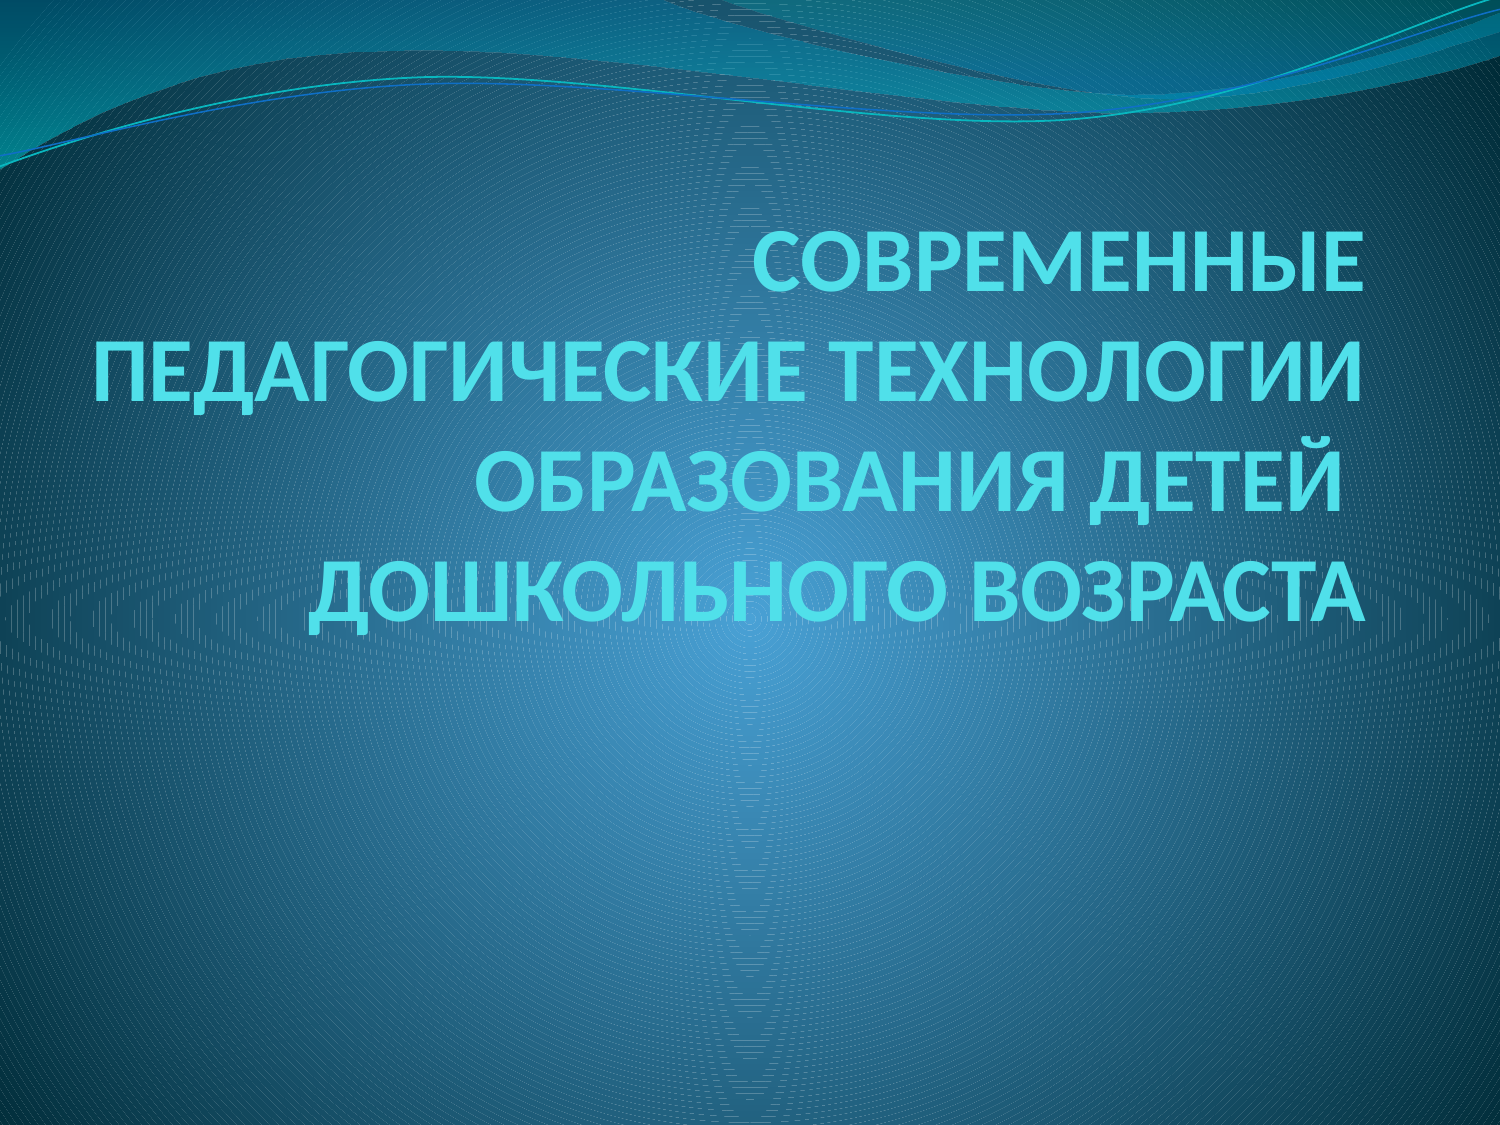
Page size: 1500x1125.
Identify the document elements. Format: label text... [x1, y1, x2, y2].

title СОВРЕМЕННЫЕ ПЕДАГОГИЧЕСКИЕ ТЕХНОЛОГИИ ОБРАЗОВАНИЯ ДЕТЕЙ ДОШКОЛЬНОГО ВОЗРАСТА [82, 339, 1370, 640]
